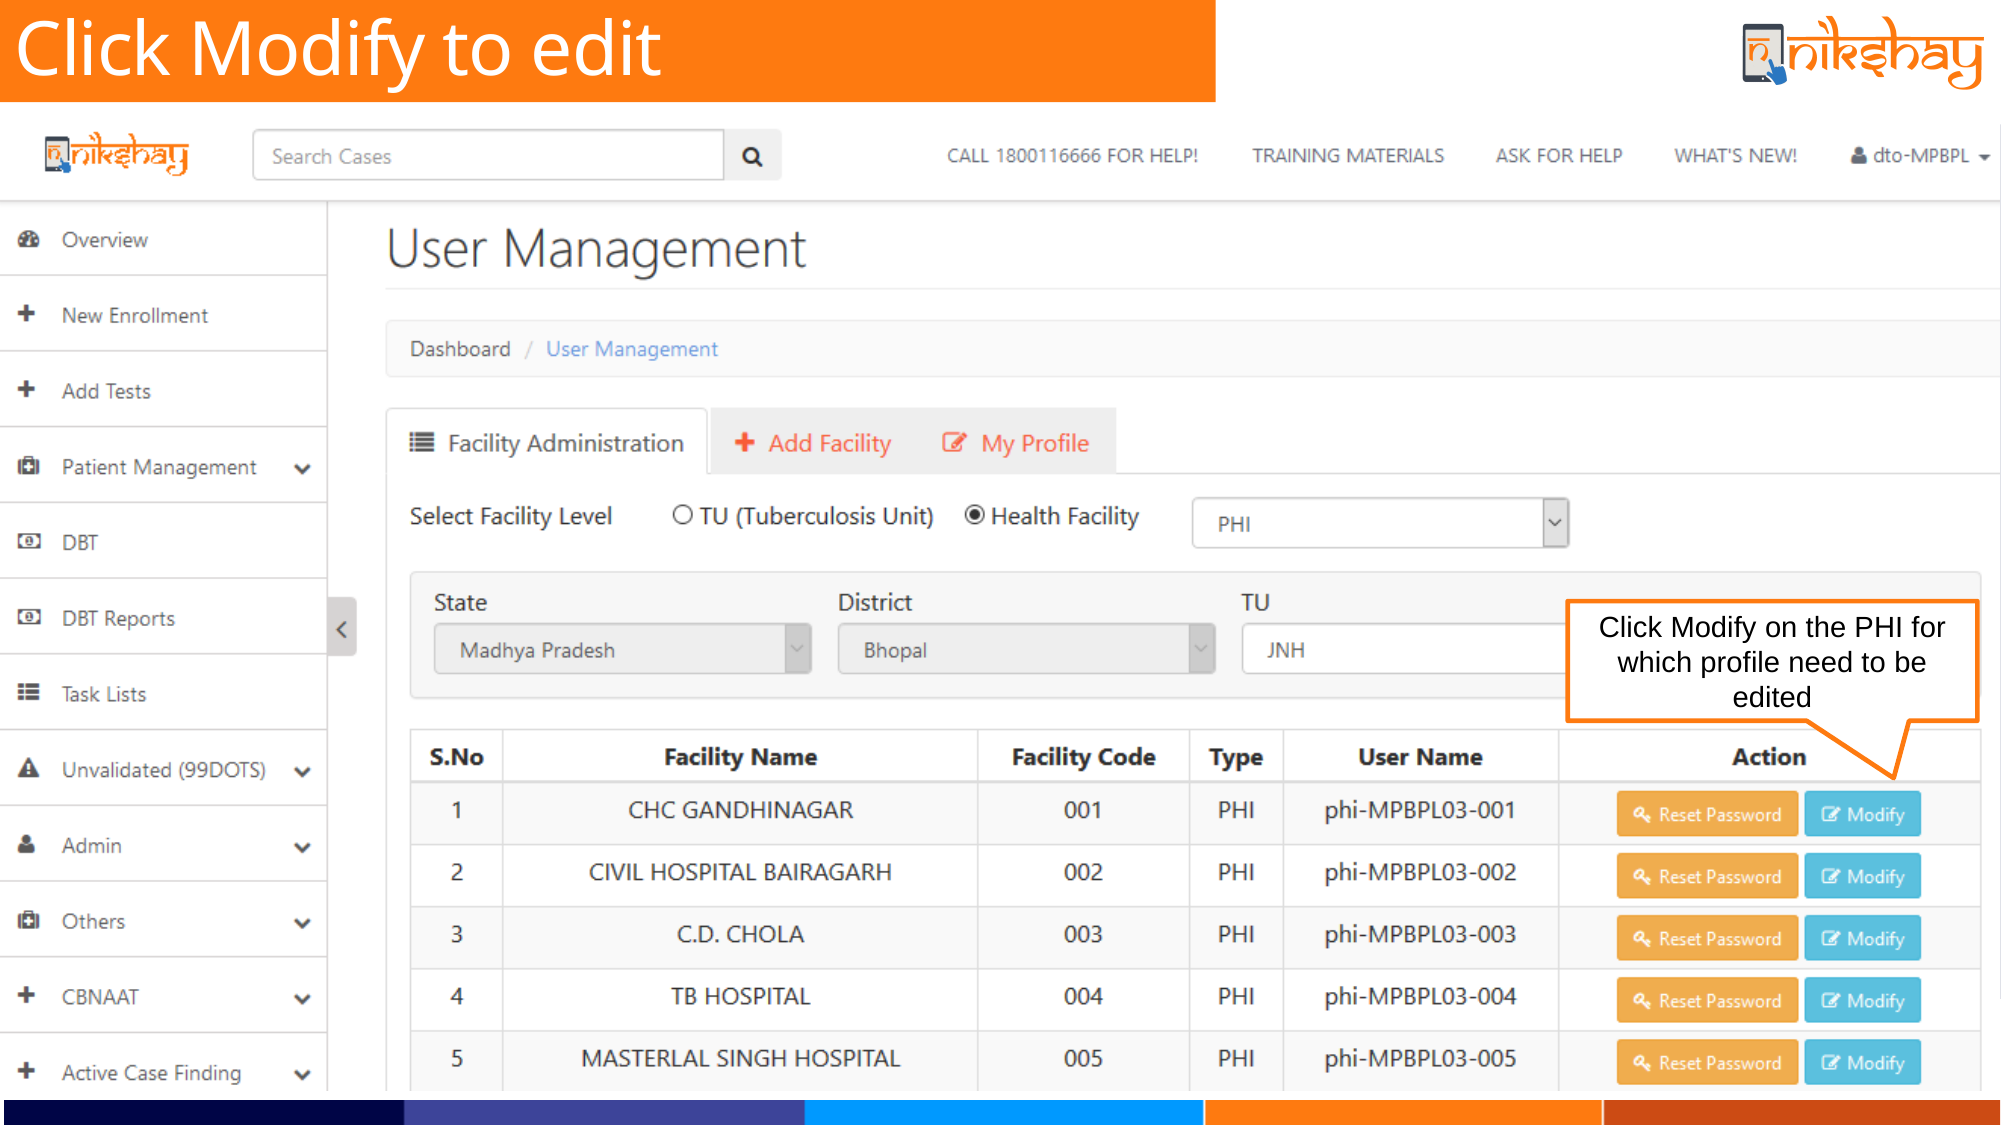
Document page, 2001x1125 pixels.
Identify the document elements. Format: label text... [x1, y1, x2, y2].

text_box Click Modify to edit [0, 0, 1241, 98]
picture [1736, 2, 1990, 105]
picture [4, 1100, 2001, 1125]
picture [0, 111, 2000, 1091]
